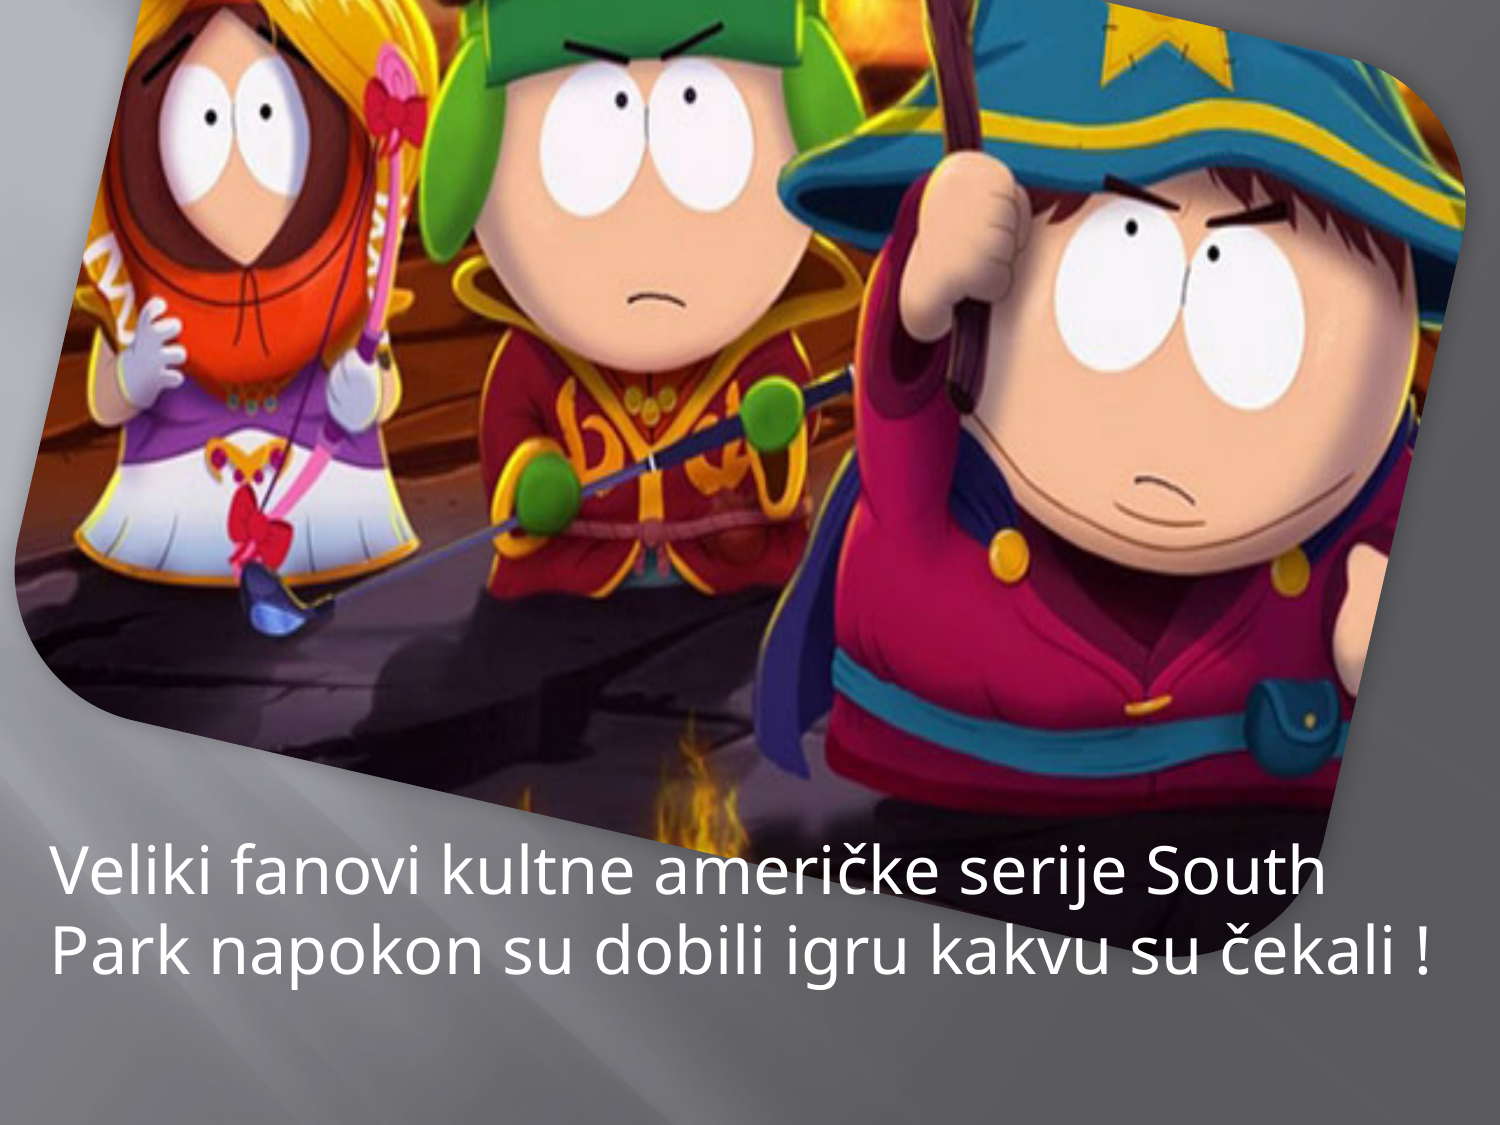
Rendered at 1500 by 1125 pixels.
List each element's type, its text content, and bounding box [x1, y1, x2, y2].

picture [14, 0, 1466, 849]
text_box Veliki fanovi kultne američke serije South Park napokon su dobili igru kakvu su čekali ! [35, 820, 1465, 995]
